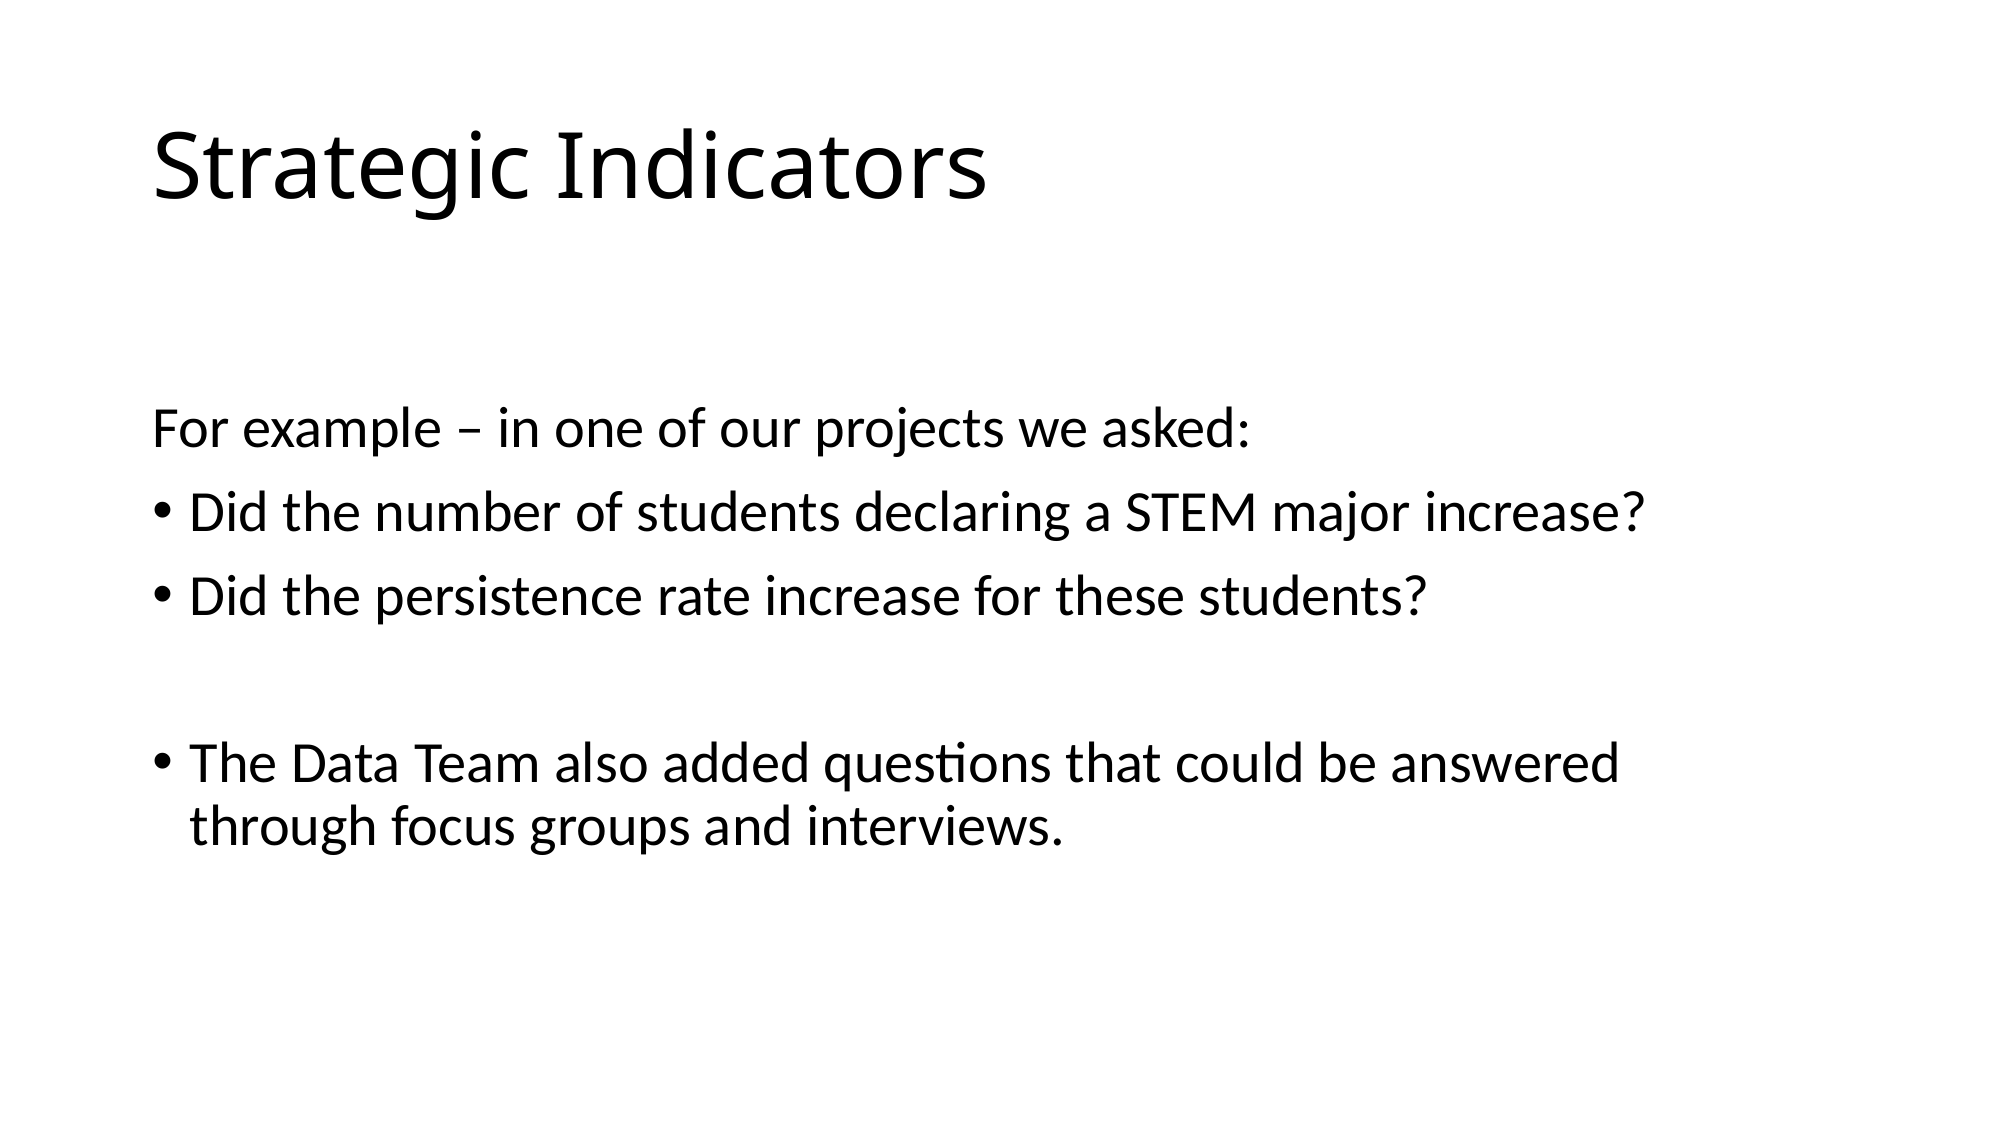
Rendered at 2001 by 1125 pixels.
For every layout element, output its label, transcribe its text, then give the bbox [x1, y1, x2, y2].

title Strategic Indicators [137, 59, 1863, 278]
list For example – in one of our projects we asked: Did the number of students declaring a STEM major increase? Did the persistence rate increase for these students? The Data Team also added questions that could be answered through focus groups and interviews. [137, 299, 1749, 1014]
